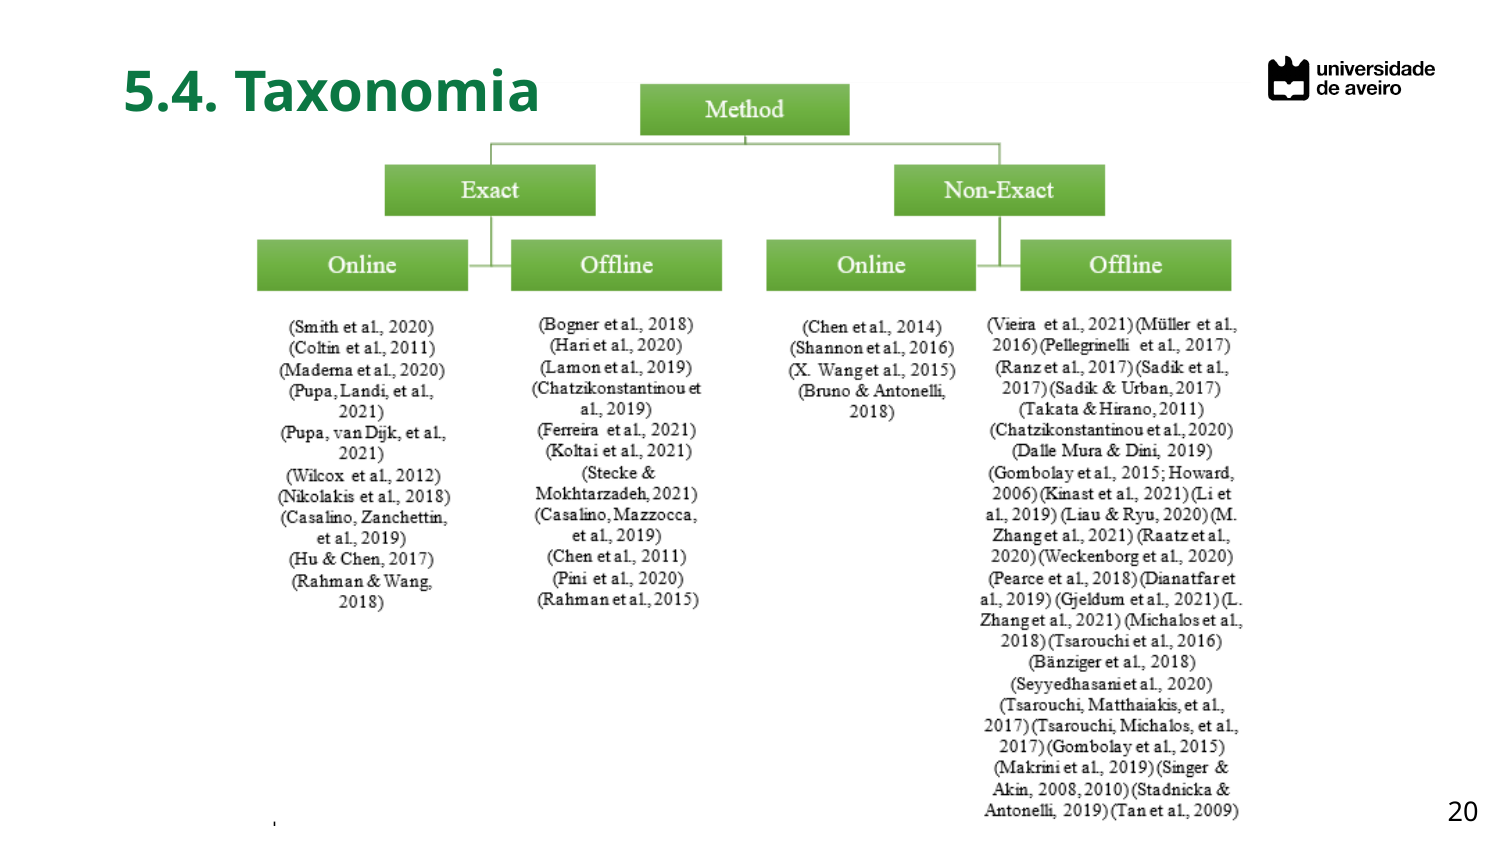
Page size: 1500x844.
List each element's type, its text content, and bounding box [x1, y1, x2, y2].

title 5.4. Taxonomia [108, 39, 1235, 178]
slide_number ‹#› [1403, 779, 1494, 844]
picture [249, 33, 1471, 826]
